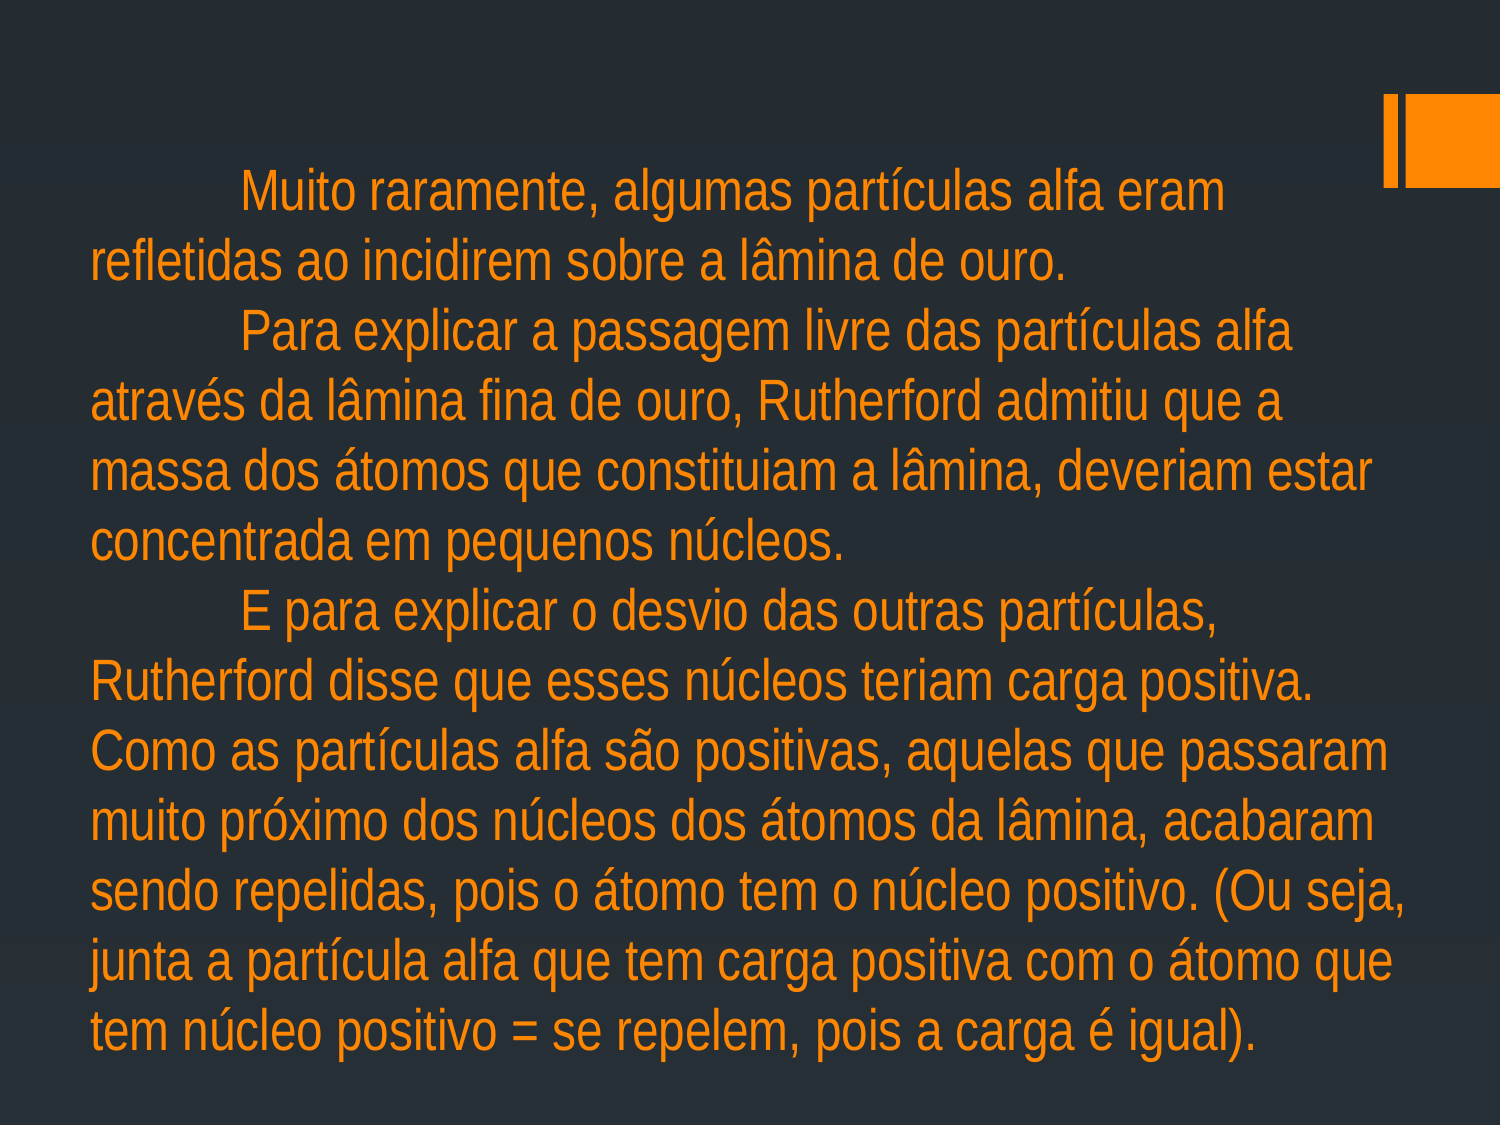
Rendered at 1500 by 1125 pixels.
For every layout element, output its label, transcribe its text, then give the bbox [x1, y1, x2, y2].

title Muito raramente, algumas partículas alfa eram refletidas ao incidirem sobre a lâmina de ouro. Para explicar a passagem livre das partículas alfa através da lâmina fina de ouro, Rutherford admitiu que a massa dos átomos que constituiam a lâmina, deveriam estar concentrada em pequenos núcleos. E para explicar o desvio das outras partículas, Rutherford disse que esses núcleos teriam carga positiva. Como as partículas alfa são positivas, aquelas que passaram muito próximo dos núcleos dos átomos da lâmina, acabaram sendo repelidas, pois o átomo tem o núcleo positivo. (Ou seja, junta a partícula alfa que tem carga positiva com o átomo que tem núcleo positivo = se repelem, pois a carga é igual). [75, 952, 1425, 1125]
